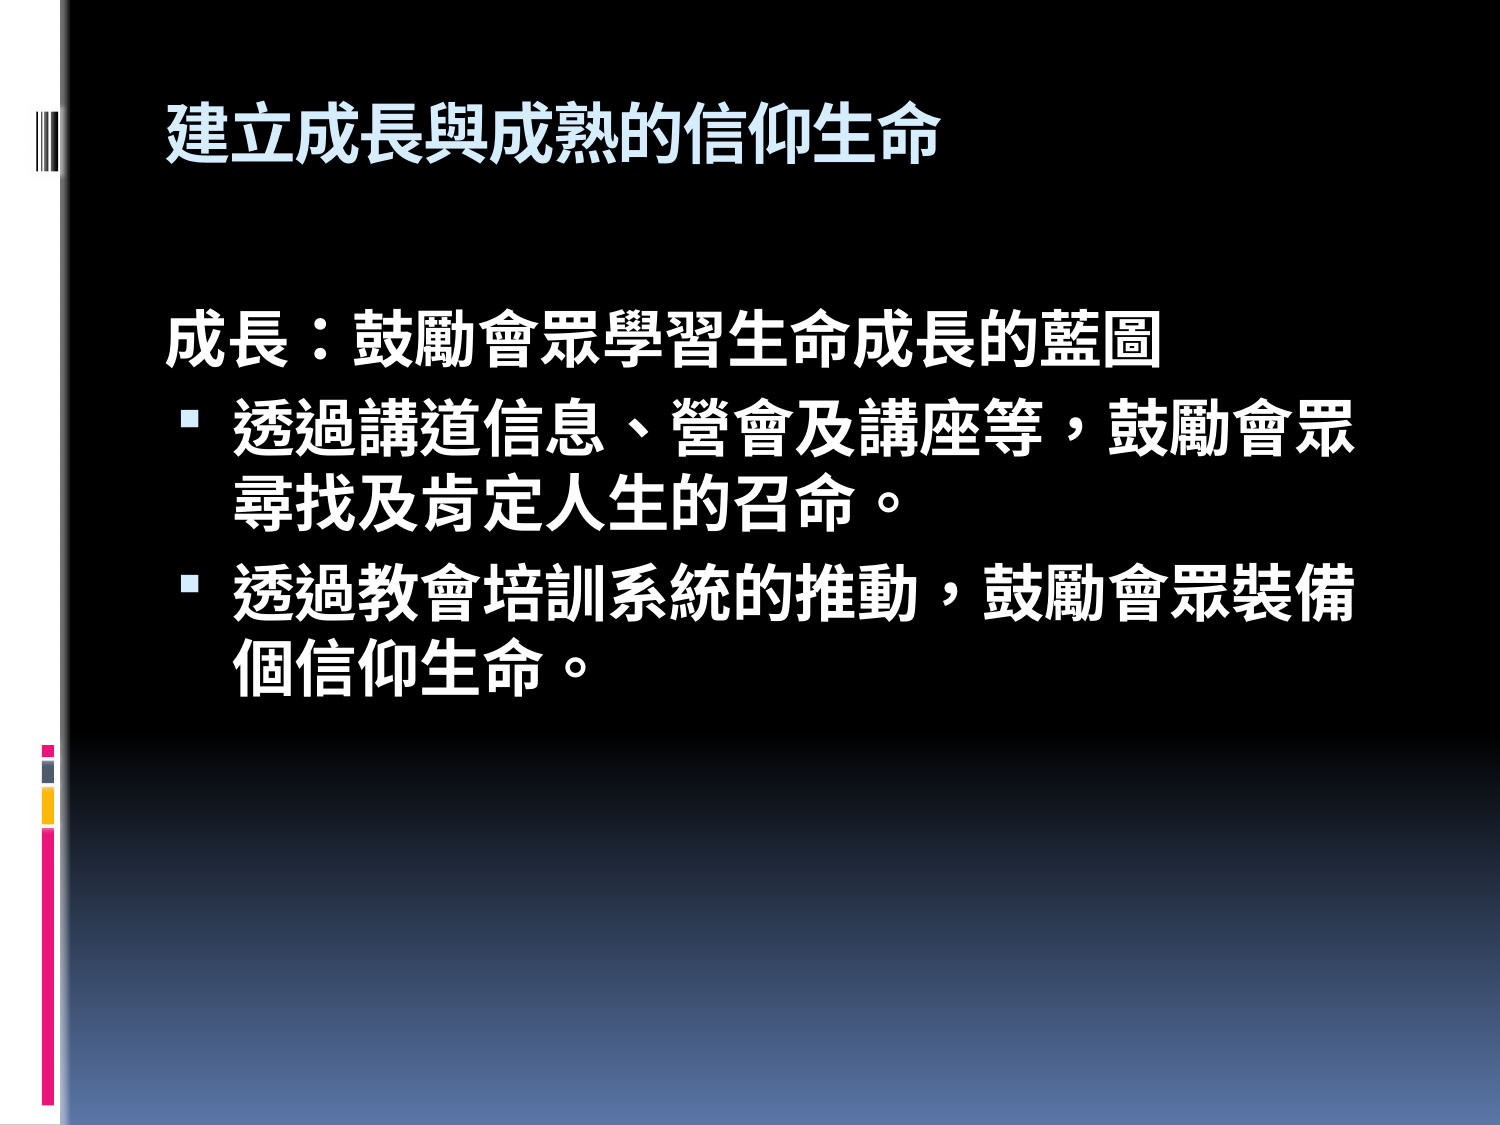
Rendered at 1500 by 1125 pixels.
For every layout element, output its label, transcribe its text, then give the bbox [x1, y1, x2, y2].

title 建立成長與成熟的信仰生命 [150, 83, 1425, 234]
list 成長：鼓勵會眾學習生命成長的藍圖 透過講道信息、營會及講座等，鼓勵會眾尋找及肯定人生的召命。 透過教會培訓系統的推動，鼓勵會眾裝備個信仰生命。 [150, 292, 1425, 1043]
